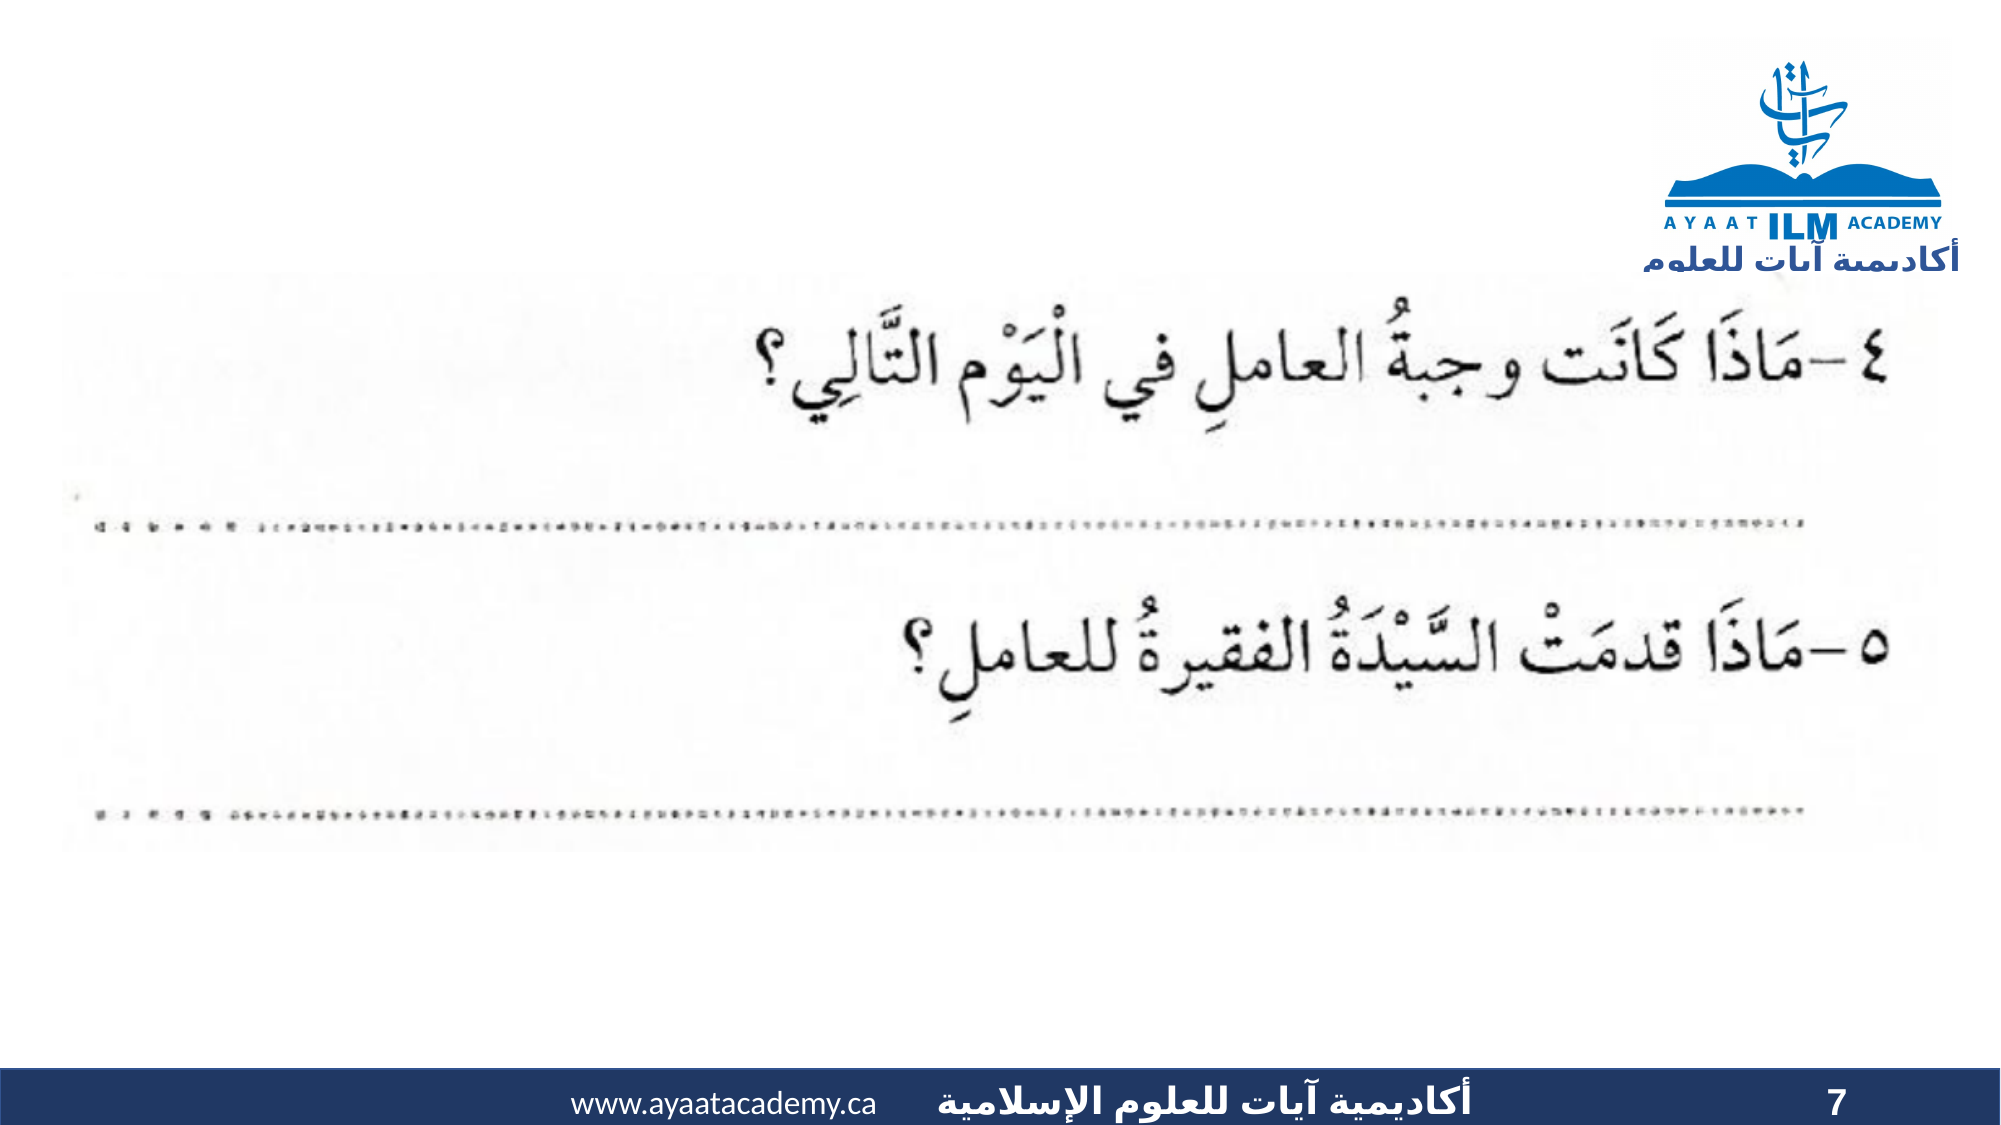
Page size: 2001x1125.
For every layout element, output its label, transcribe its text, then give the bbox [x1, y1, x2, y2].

slide_number 7 [1412, 1070, 1863, 1125]
picture [1651, 37, 1952, 257]
picture [61, 272, 1938, 853]
